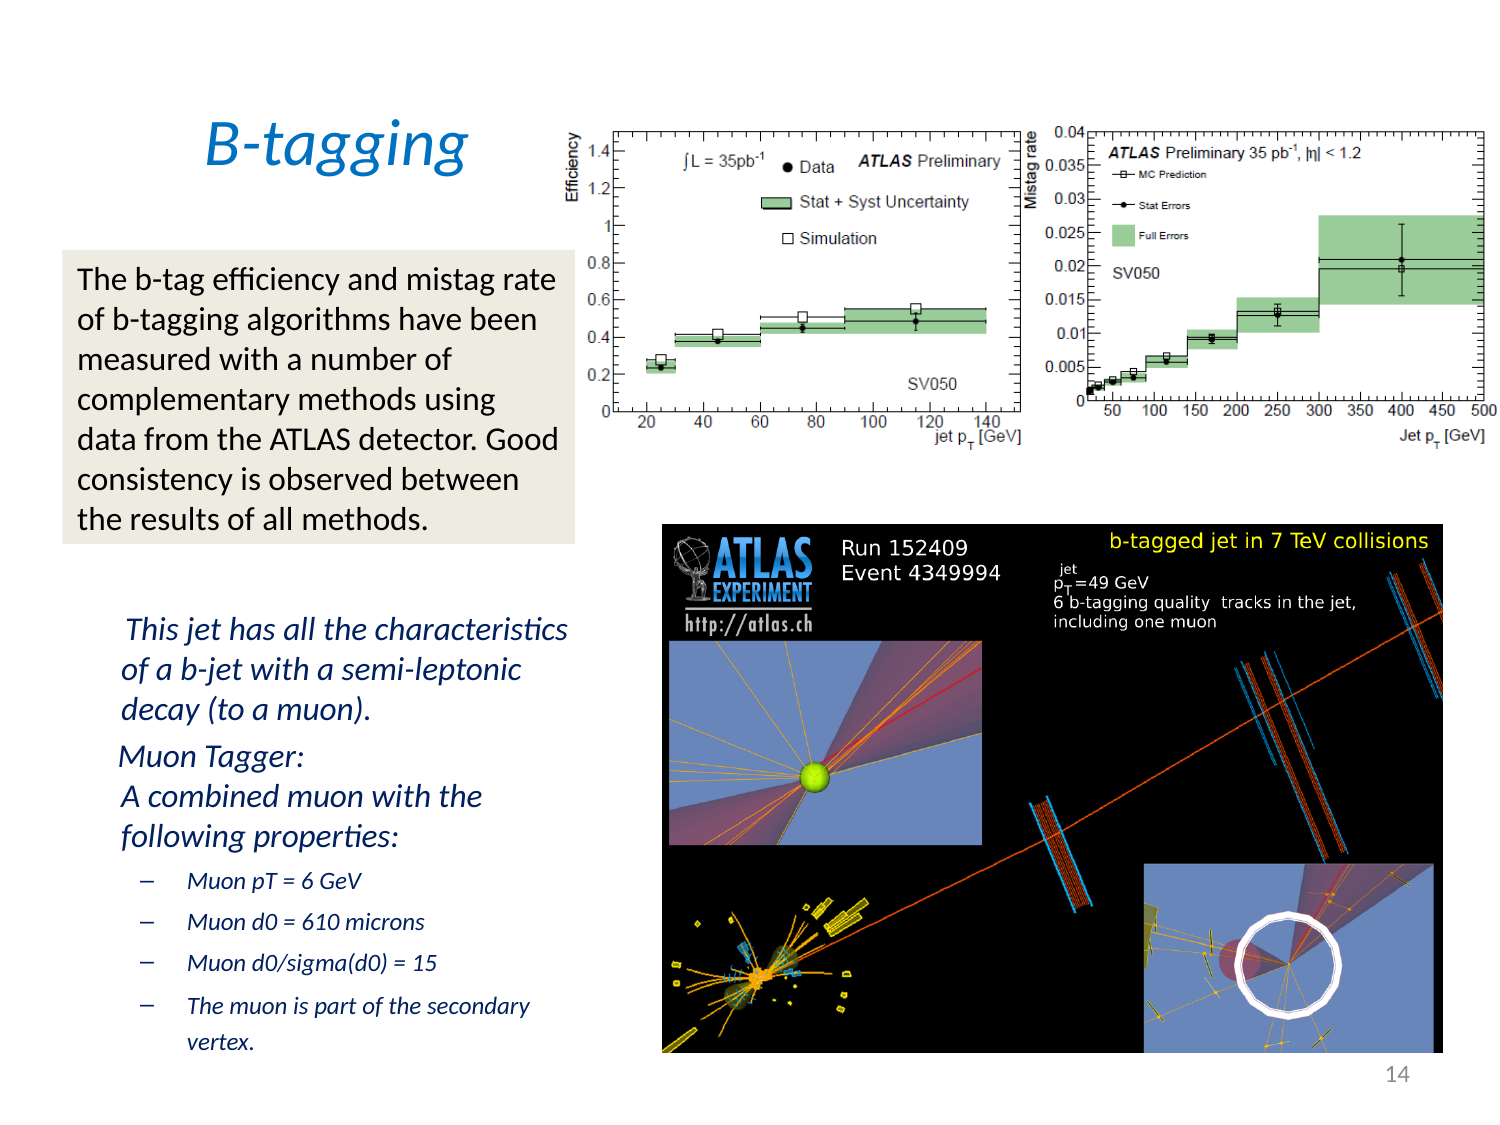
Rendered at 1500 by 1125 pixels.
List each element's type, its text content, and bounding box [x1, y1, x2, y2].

picture [562, 124, 1500, 452]
title B-tagging [75, 45, 600, 233]
picture [662, 524, 1443, 1053]
text_box The b-tag efficiency and mistag rate of b-tagging algorithms have been measured with a number of complementary methods using data from the ATLAS detector. Good consistency is observed between the results of all methods. [62, 249, 575, 545]
slide_number 14 [1074, 1061, 1425, 1103]
list This jet has all the characteristics of a b-jet with a semi-leptonic decay (to a muon). Muon Tagger: A combined muon with the following properties: Muon pT = 6 GeV Muon d0 = 610 microns Muon d0/sigma(d0) = 15 The muon is part of the secondary vertex. [50, 600, 600, 1063]
